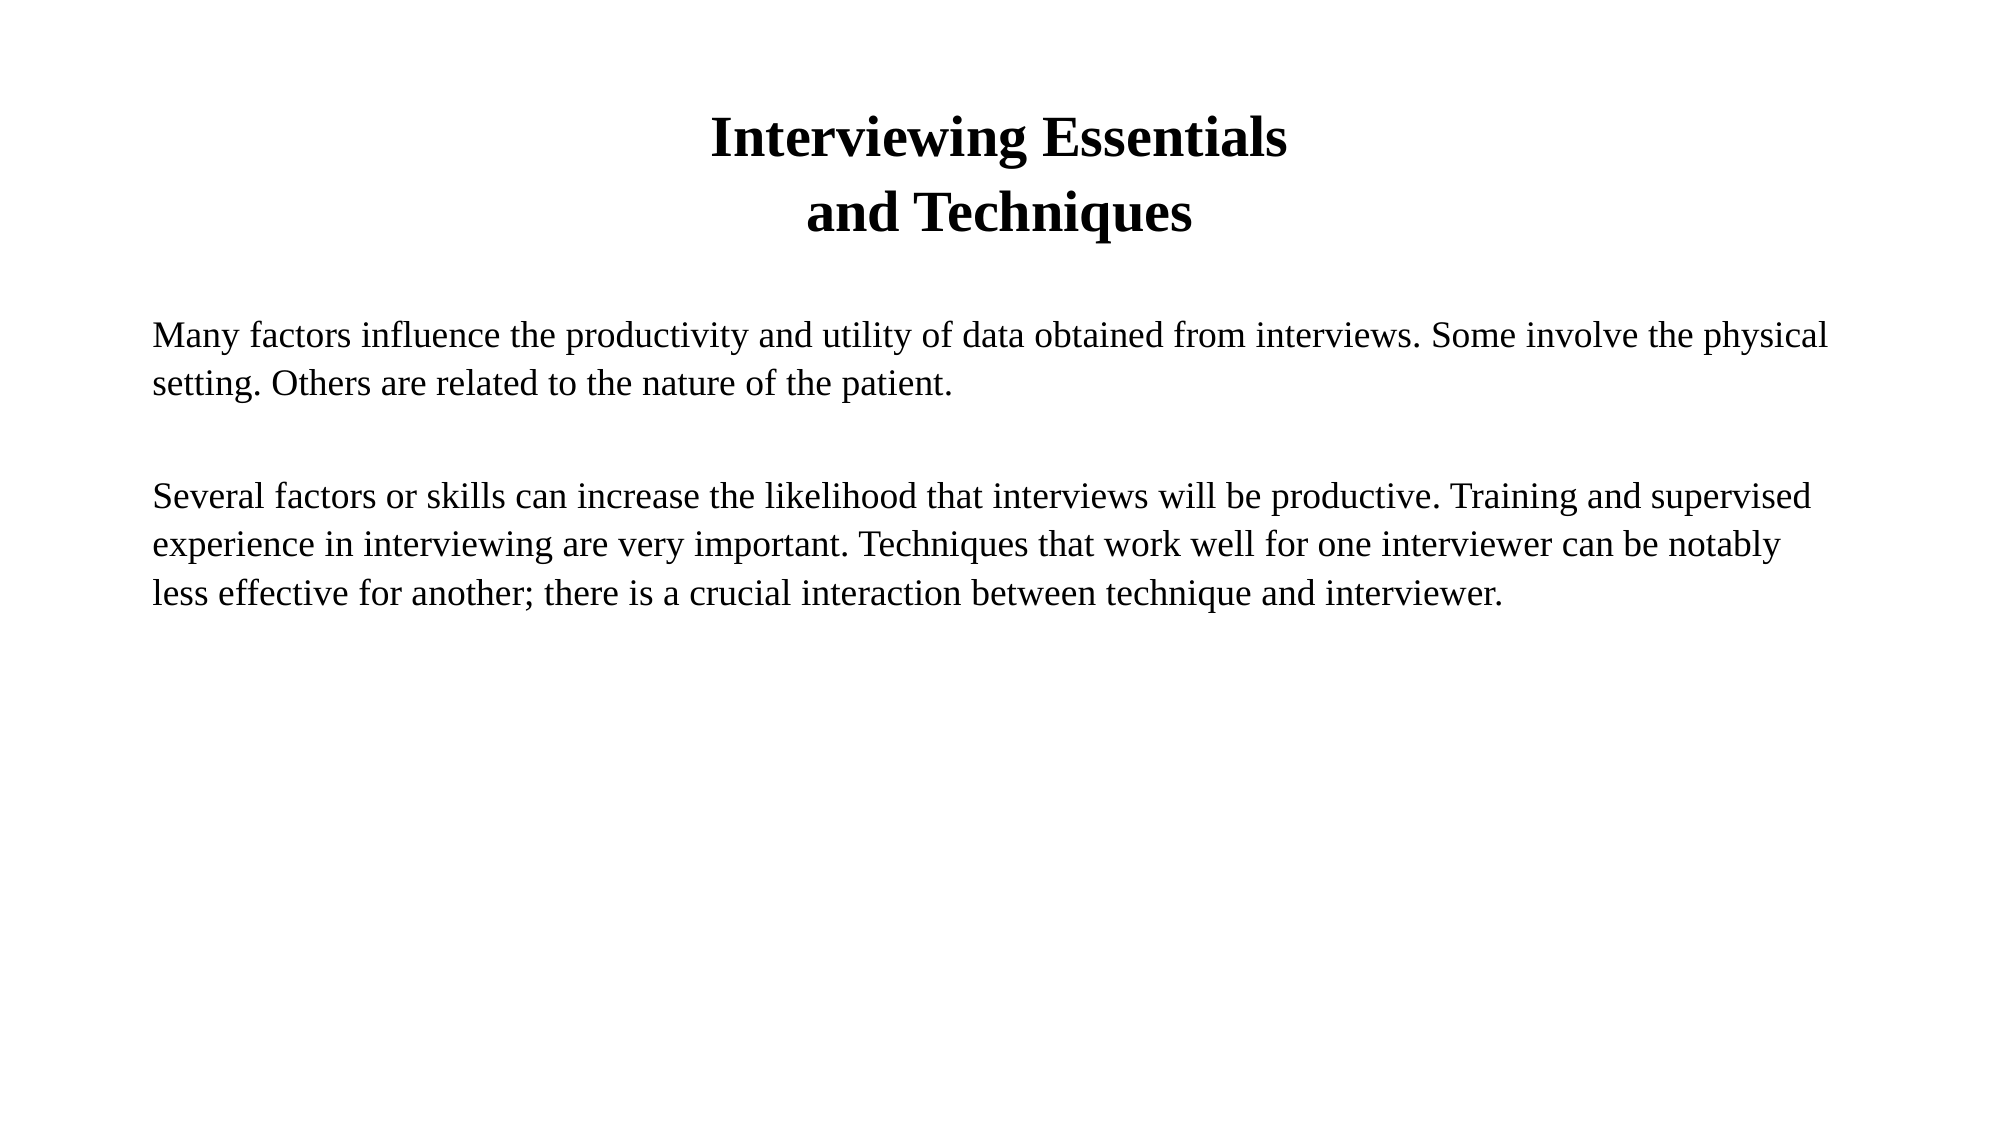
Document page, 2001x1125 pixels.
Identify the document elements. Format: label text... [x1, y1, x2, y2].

title Interviewing Essentials and Techniques [137, 59, 1863, 278]
list Many factors influence the productivity and utility of data obtained from interviews. Some involve the physical setting. Others are related to the nature of the patient. Several factors or skills can increase the likelihood that interviews will be productive. Training and supervised experience in interviewing are very important. Techniques that work well for one interviewer can be notably less effective for another; there is a crucial interaction between technique and interviewer. [137, 299, 1863, 1014]
